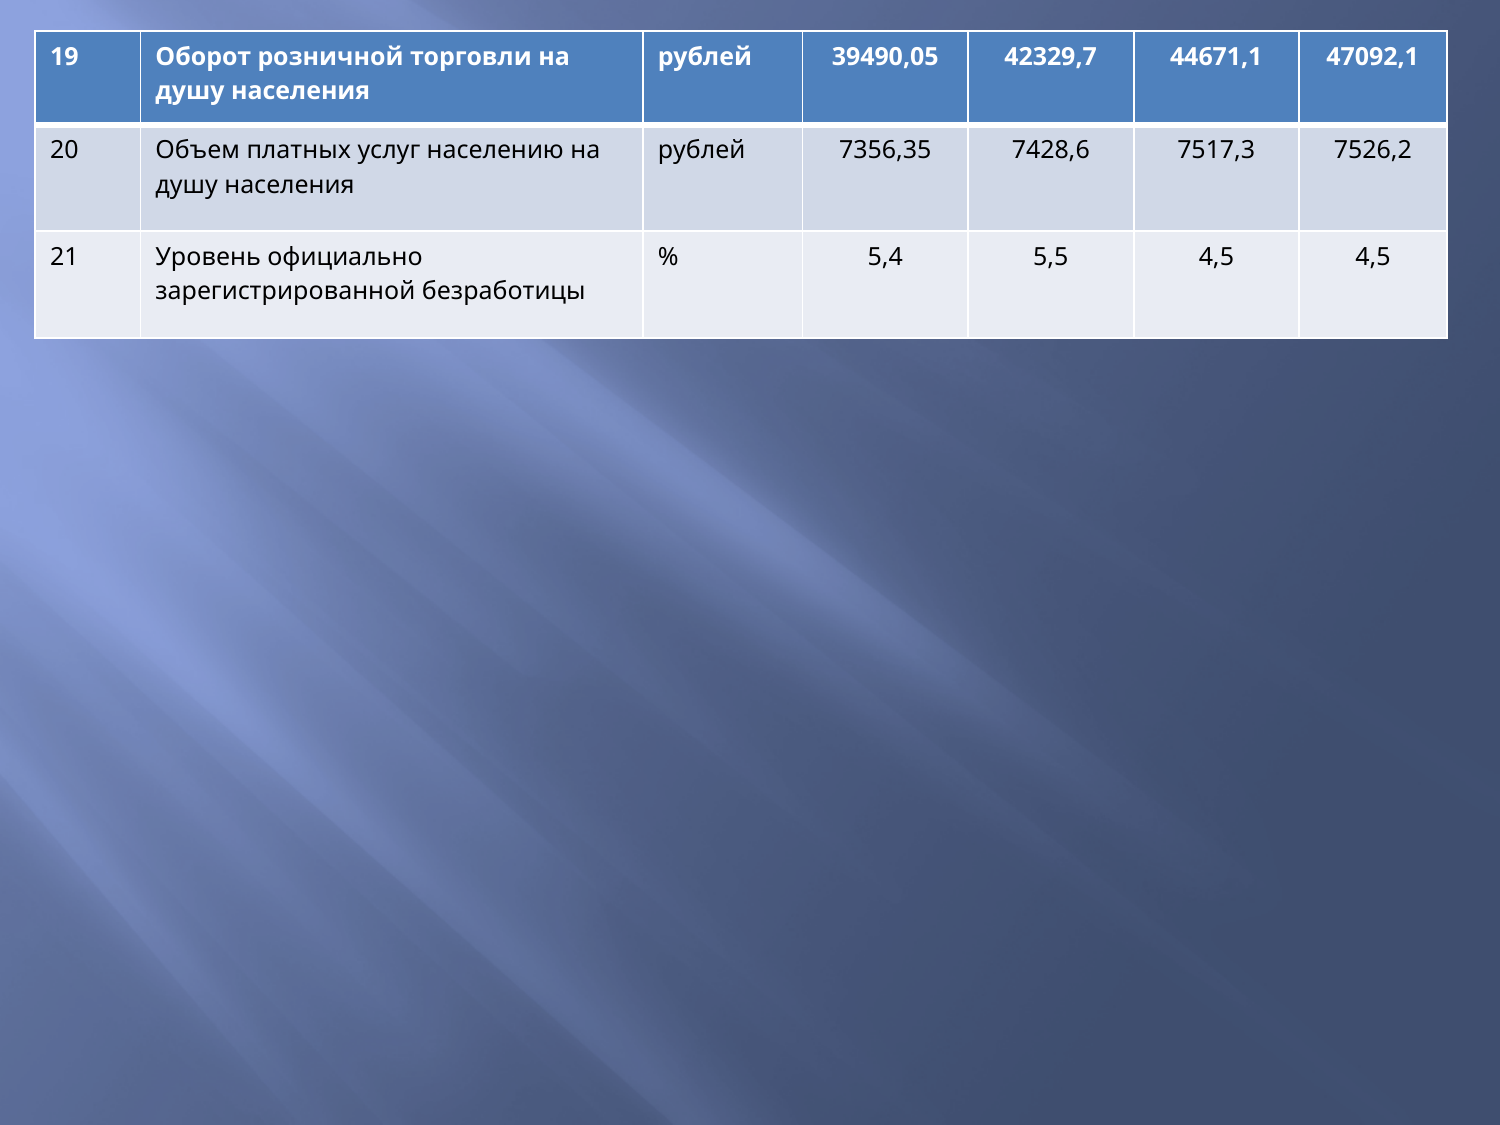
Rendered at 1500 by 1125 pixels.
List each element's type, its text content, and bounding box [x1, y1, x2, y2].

table_cell 7517,3 [1135, 128, 1298, 230]
table_header 44671,1 [1135, 32, 1298, 122]
table_cell % [644, 232, 802, 337]
table_cell Уровень официально зарегистрированной безработицы [141, 232, 642, 337]
table_header 39490,05 [803, 32, 967, 122]
table_cell 7356,35 [803, 128, 967, 230]
table_header 42329,7 [969, 32, 1133, 122]
table_cell 21 [36, 232, 140, 337]
table_cell 4,5 [1135, 232, 1298, 337]
table_header 19 [36, 32, 140, 122]
table_cell 7428,6 [969, 128, 1133, 230]
table_cell 7526,2 [1300, 128, 1446, 230]
table_cell 4,5 [1300, 232, 1446, 337]
table_cell рублей [644, 128, 802, 230]
table_header Оборот розничной торговли на душу населения [141, 32, 642, 122]
table_cell 5,5 [969, 232, 1133, 337]
table_header 47092,1 [1300, 32, 1446, 122]
table_cell 5,4 [803, 232, 967, 337]
table_cell 20 [36, 128, 140, 230]
table_cell Объем платных услуг населению на душу населения [141, 128, 642, 230]
table_header рублей [644, 32, 802, 122]
